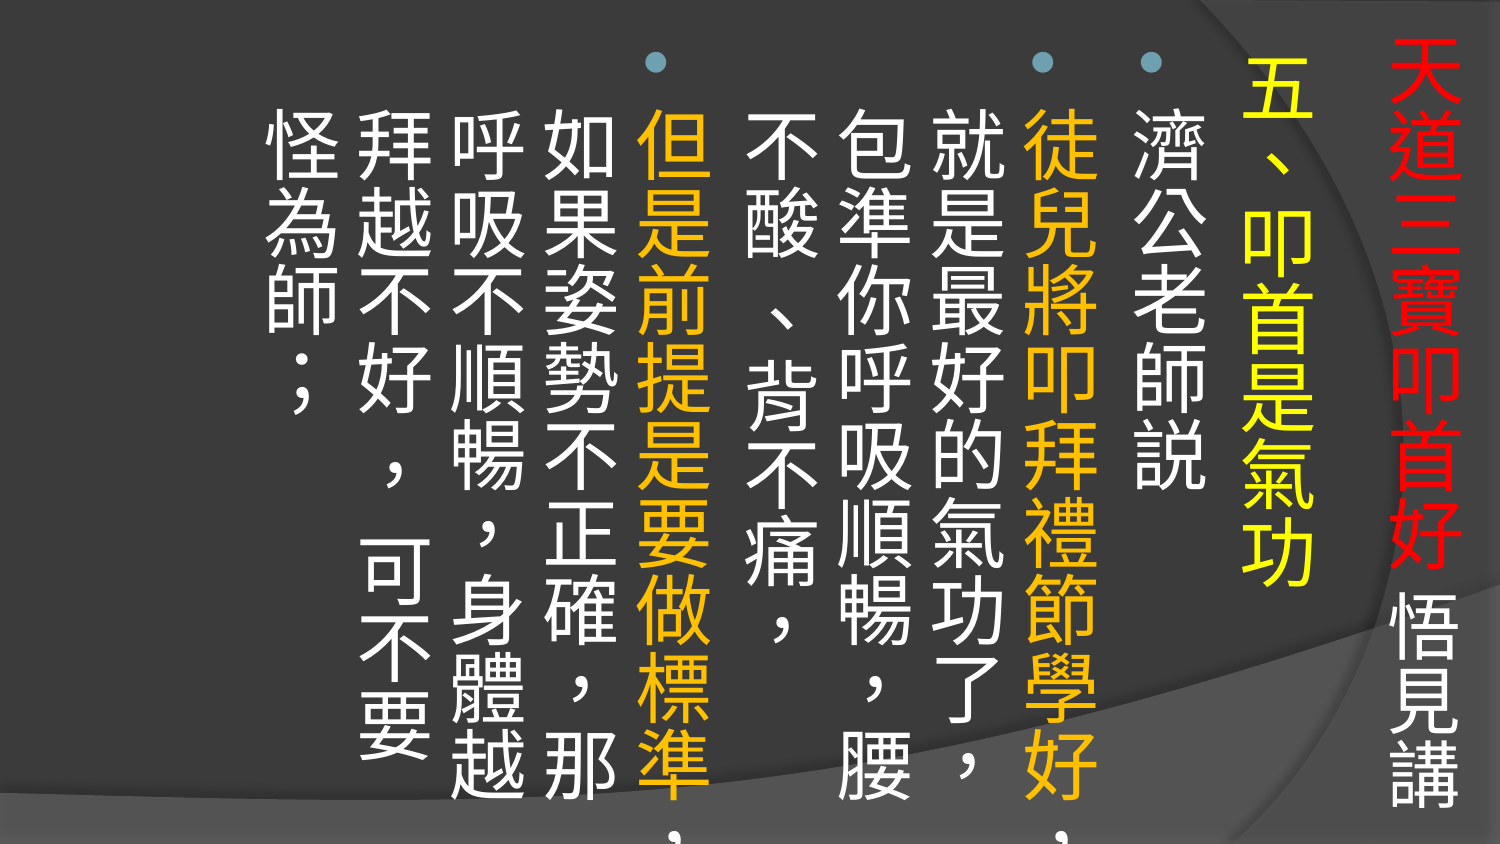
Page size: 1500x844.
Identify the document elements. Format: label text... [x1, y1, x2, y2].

title 天道三寶叩首好 悟見講 [1364, 21, 1483, 820]
list 五、叩首是氣功 濟公老師説 徒兒將叩拜禮節學好，就是最好的氣功了，包準你呼吸順暢，腰不酸 、背不痛， 但是前提是要做標準，如果姿勢不正確，那呼吸不順暢，身體越拜越不好 ， 可不要怪為師； [29, 27, 1365, 820]
